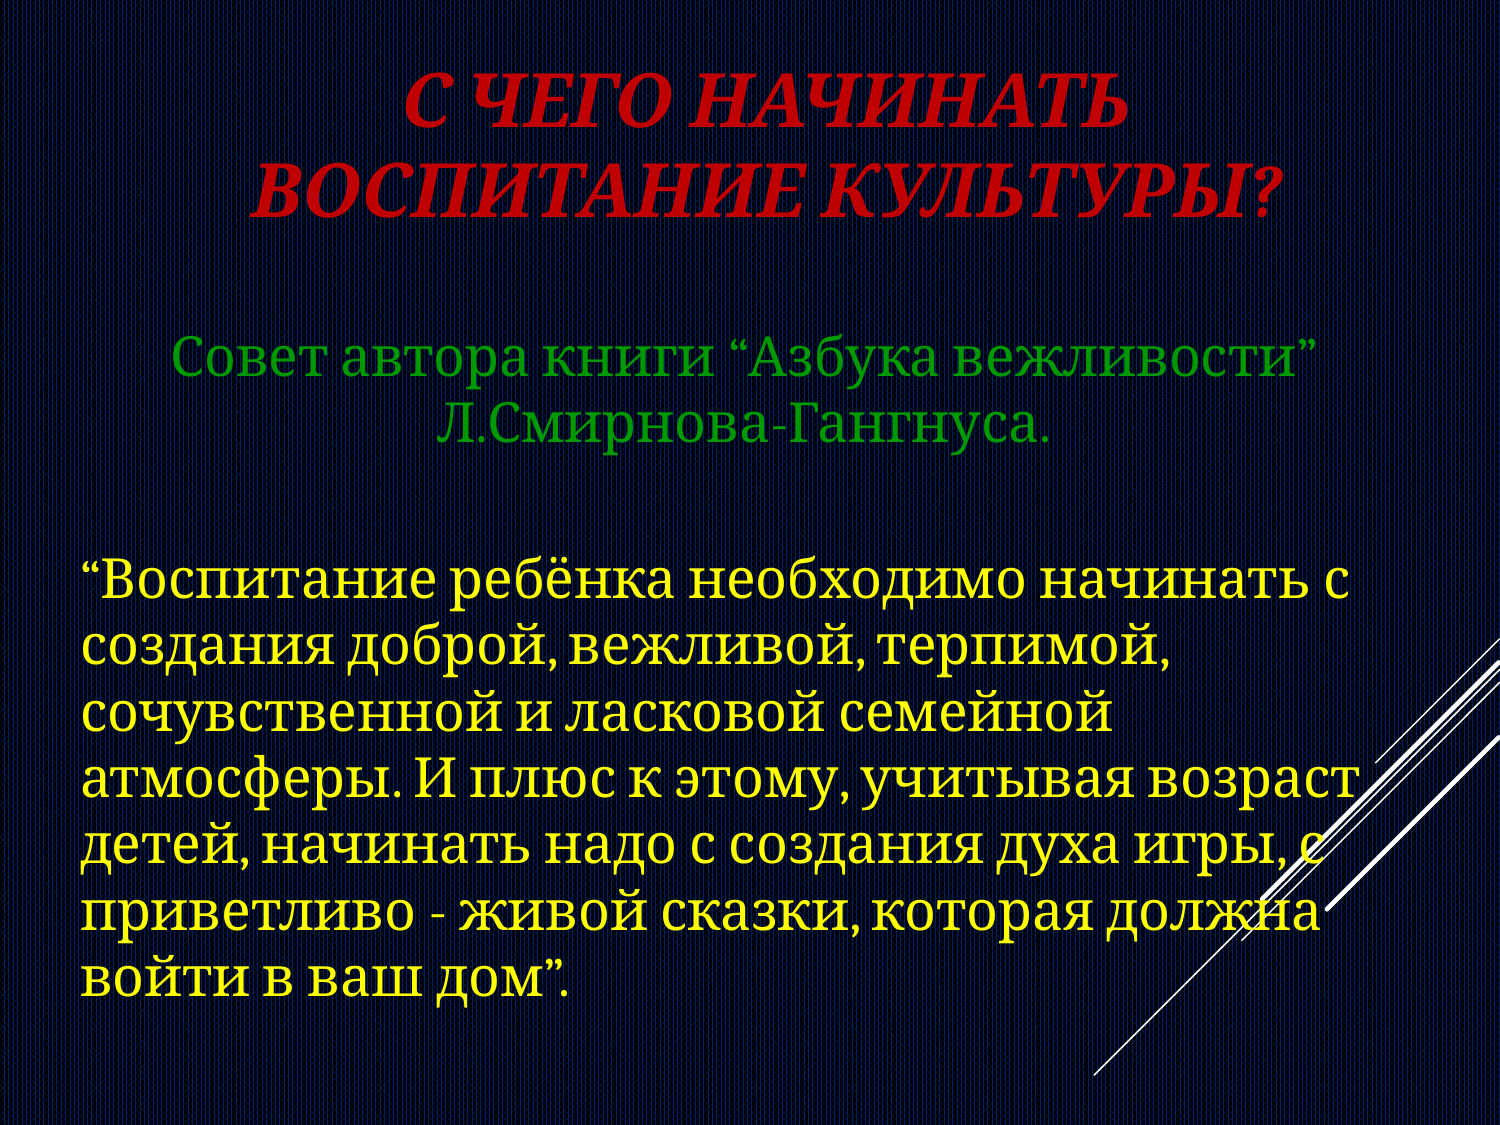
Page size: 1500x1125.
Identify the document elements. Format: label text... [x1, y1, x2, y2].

list Совет автора книги “Азбука вежливости” Л.Смирнова-Гангнуса. “Воспитание ребёнка необходимо начинать с создания доброй, вежливой, терпимой, сочувственной и ласковой семейной атмосферы. И плюс к этому, учитывая возраст детей, начинать надо с создания духа игры, с приветливо - живой сказки, которая должна войти в ваш дом”. [64, 312, 1424, 1083]
title С чего начинать воспитание культуры? [159, 30, 1375, 254]
